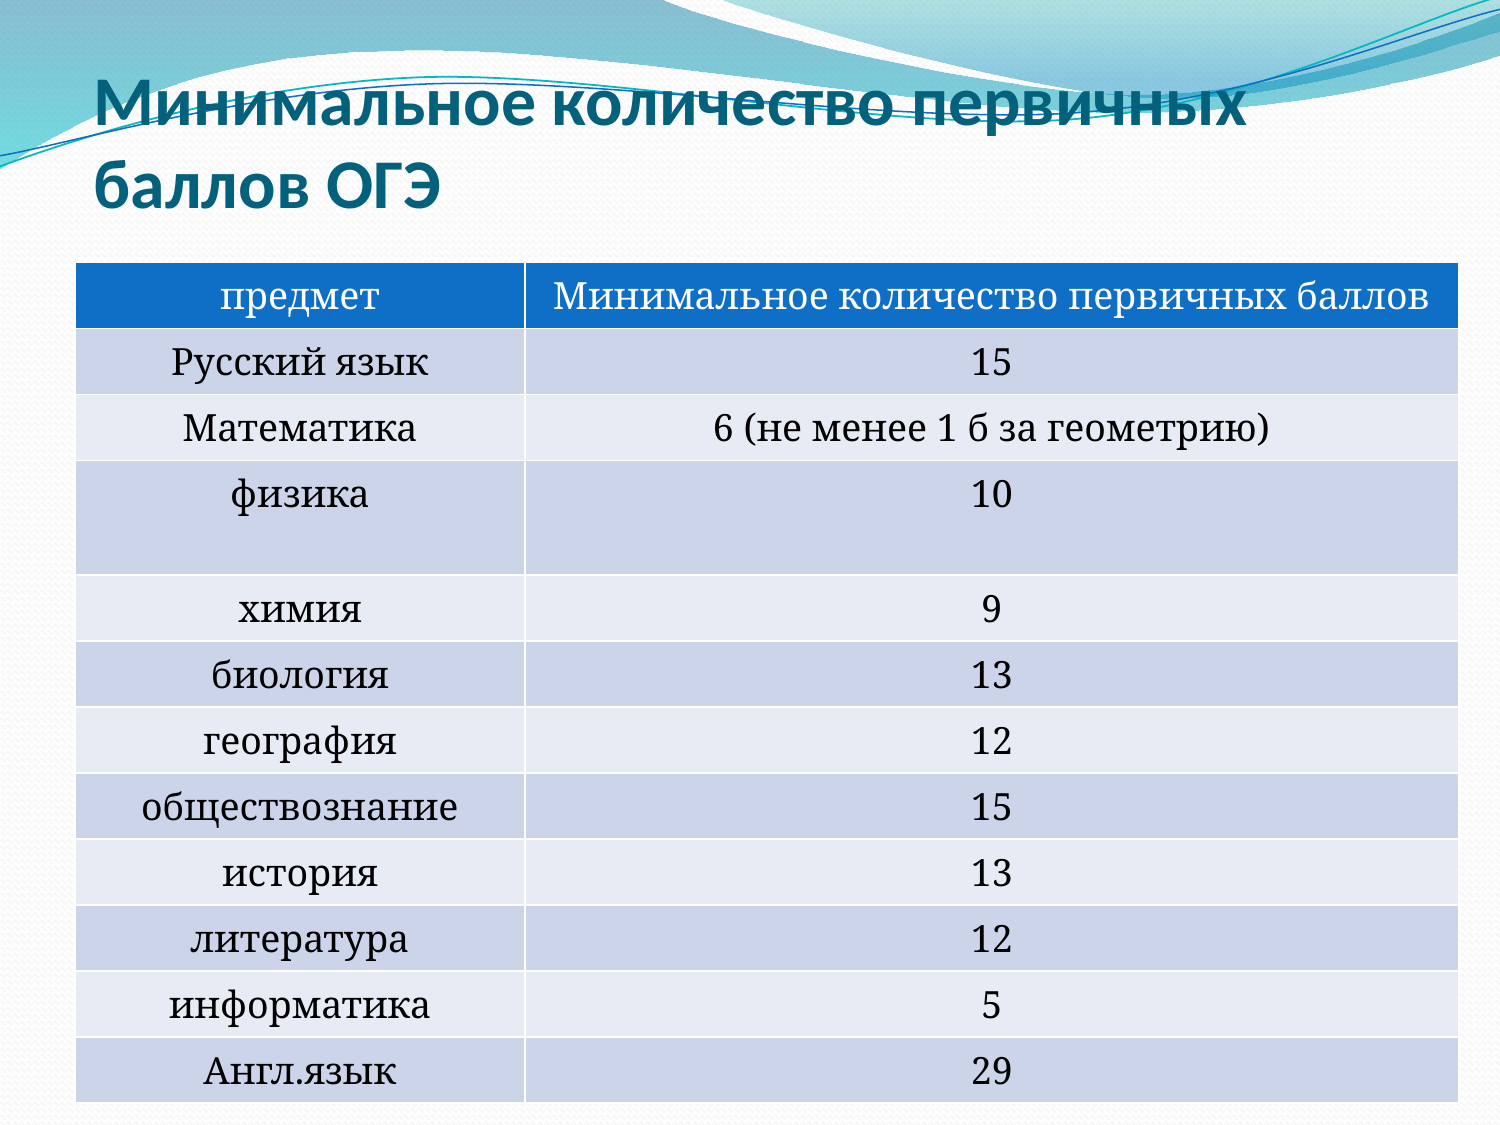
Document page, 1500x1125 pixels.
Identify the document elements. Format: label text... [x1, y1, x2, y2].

table_cell 5 [526, 972, 1458, 1036]
table_cell Русский язык [76, 329, 524, 394]
table_cell 13 [526, 642, 1458, 706]
table_header Минимальное количество первичных баллов [526, 263, 1458, 328]
table_cell физика [76, 461, 524, 574]
table_header предмет [76, 263, 524, 328]
table_cell литература [76, 906, 524, 970]
table_cell 29 [526, 1038, 1458, 1102]
table_cell география [76, 708, 524, 772]
table_cell 15 [526, 774, 1458, 838]
table_cell 12 [526, 708, 1458, 772]
table_cell 6 (не менее 1 б за геометрию) [526, 395, 1458, 460]
title Минимальное количество первичных баллов ОГЭ [93, 46, 1425, 223]
table_cell химия [76, 576, 524, 640]
table_cell биология [76, 642, 524, 706]
table_cell информатика [76, 972, 524, 1036]
table_cell 15 [526, 329, 1458, 394]
table_cell Англ.язык [76, 1038, 524, 1102]
table_cell 9 [526, 576, 1458, 640]
table_cell Математика [76, 395, 524, 460]
table_cell 10 [526, 461, 1458, 574]
table_cell обществознание [76, 774, 524, 838]
table_cell 12 [526, 906, 1458, 970]
table_cell 13 [526, 840, 1458, 904]
table_cell история [76, 840, 524, 904]
